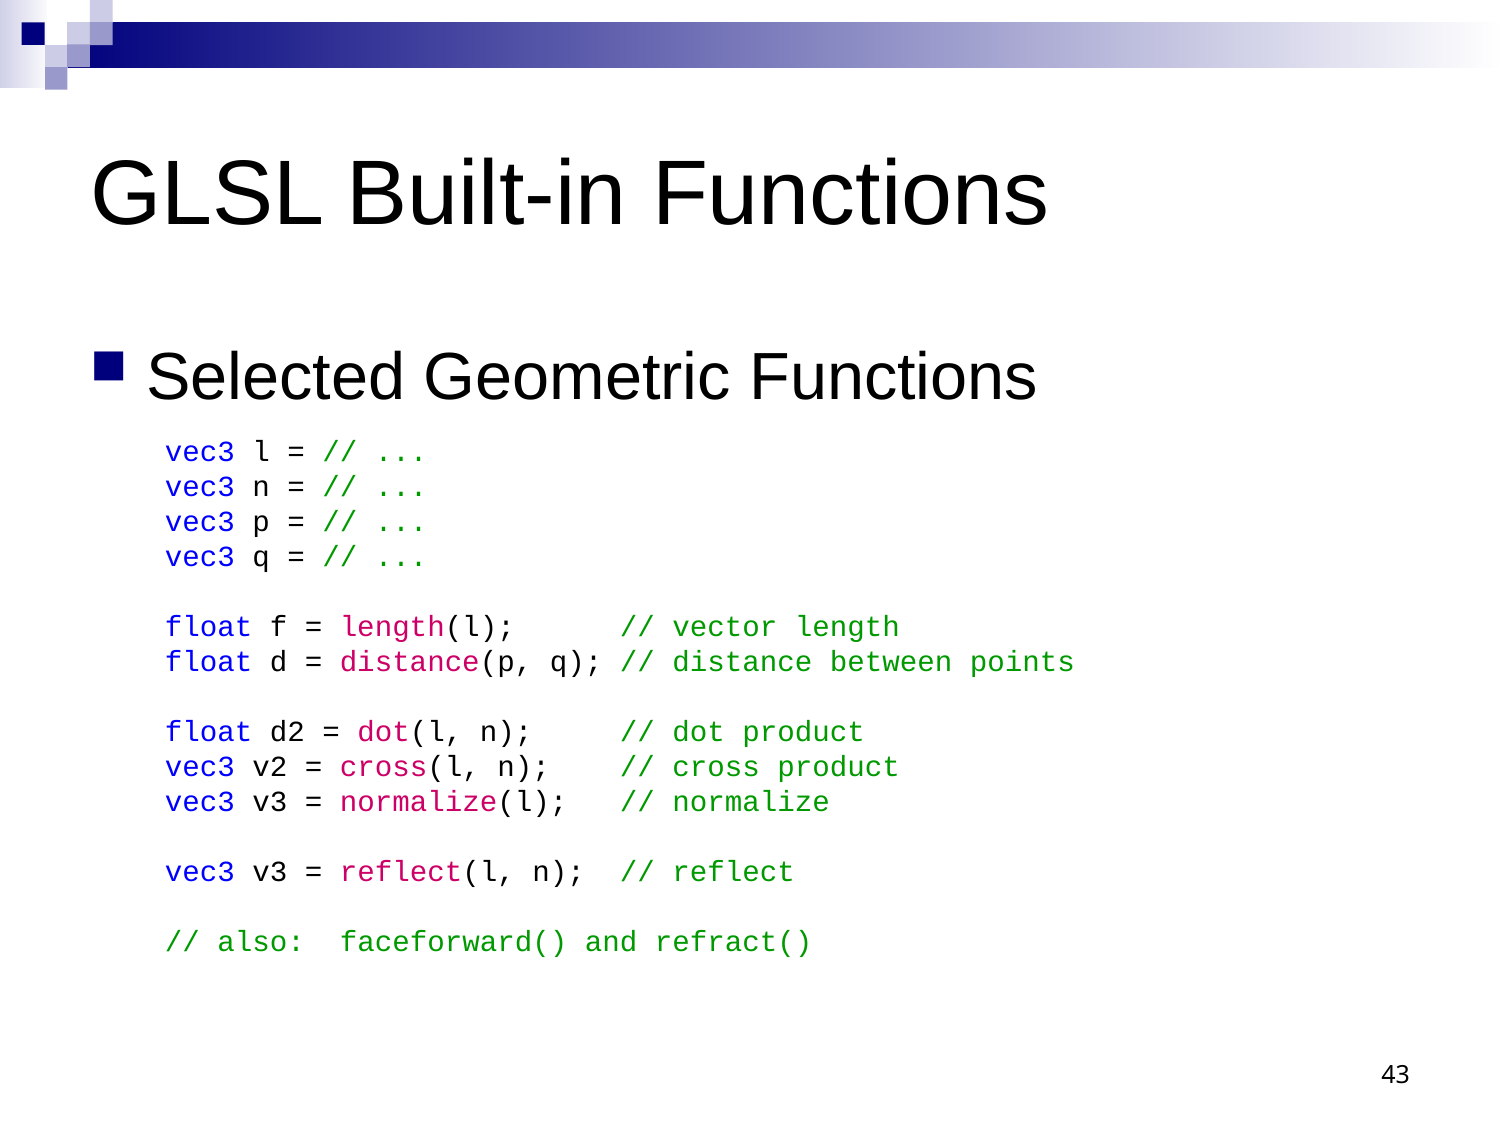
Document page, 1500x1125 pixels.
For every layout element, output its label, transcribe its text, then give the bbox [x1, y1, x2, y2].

slide_number 43 [1074, 1025, 1425, 1100]
text_box vec3 l = // ... vec3 n = // ... vec3 p = // ... vec3 q = // ... float f = length(l); // vector length float d = distance(p, q); // distance between points float d2 = dot(l, n); // dot product vec3 v2 = cross(l, n); // cross product vec3 v3 = normalize(l); // normalize vec3 v3 = reflect(l, n); // reflect // also: faceforward() and refract() [150, 425, 1100, 1000]
list Selected Geometric Functions [75, 324, 1425, 963]
title GLSL Built-in Functions [75, 75, 1425, 300]
